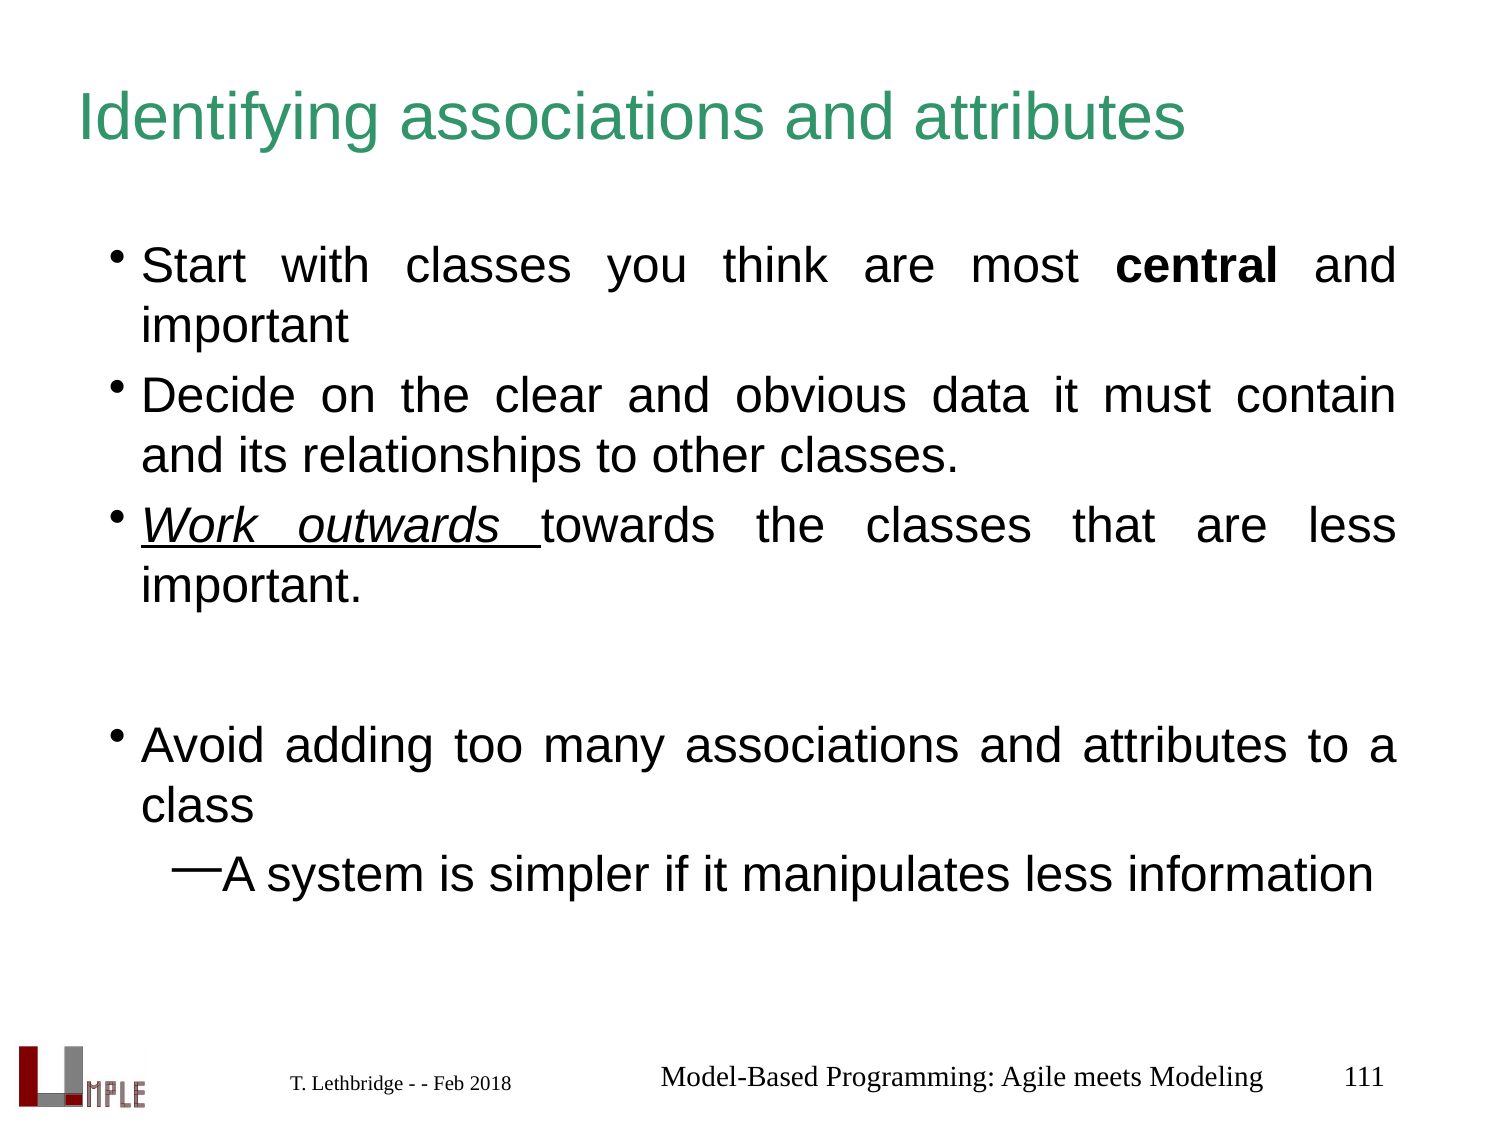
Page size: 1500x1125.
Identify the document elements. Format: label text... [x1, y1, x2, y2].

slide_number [275, 1062, 600, 1125]
footer Model-Based Programming: Agile meets Modeling [624, 1050, 1300, 1125]
slide_number 111 [1325, 1050, 1400, 1125]
title Identifying associations and attributes [62, 37, 1413, 188]
list Start with classes you think are most central and important Decide on the clear and obvious data it must contain and its relationships to other classes. Work outwards towards the classes that are less important. Avoid adding too many associations and attributes to a class A system is simpler if it manipulates less information [62, 224, 1413, 1013]
picture [14, 1041, 148, 1113]
